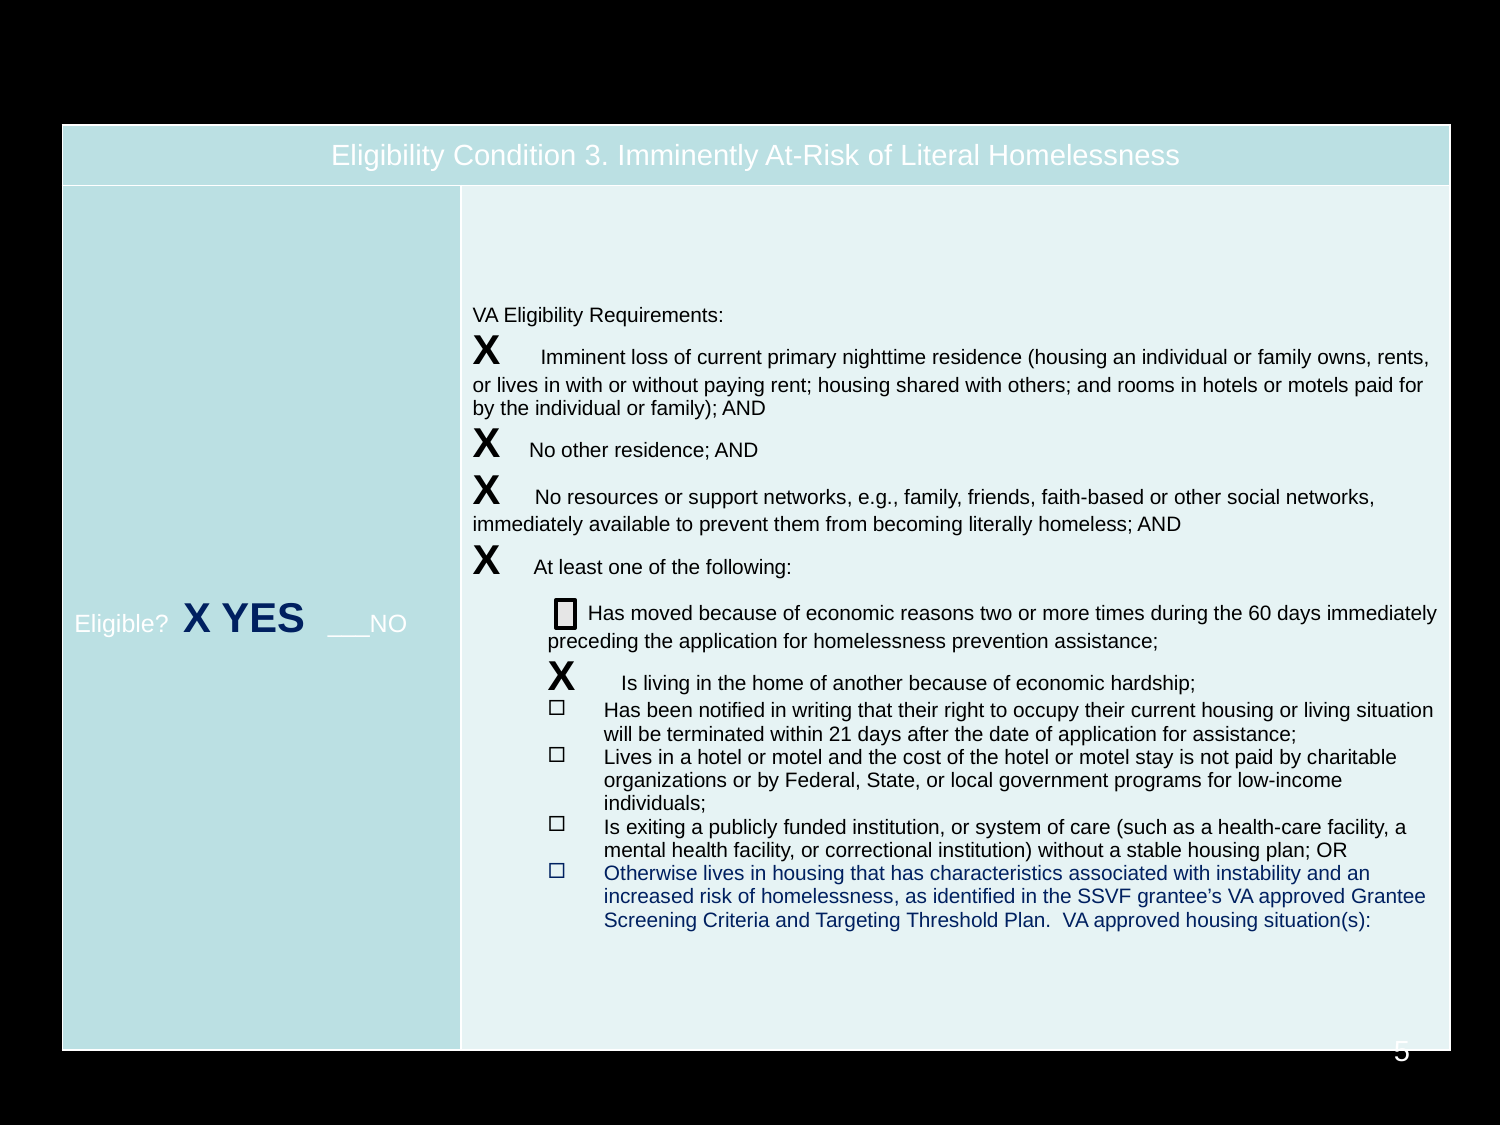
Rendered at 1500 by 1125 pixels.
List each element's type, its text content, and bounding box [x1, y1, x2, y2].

slide_number 5 [1074, 1024, 1425, 1103]
table_cell VA Eligibility Requirements: X Imminent loss of current primary nighttime residence (housing an individual or family owns, rents, or lives in with or without paying rent; housing shared with others; and rooms in hotels or motels paid for by the individual or family); AND X No other residence; AND X No resources or support networks, e.g., family, friends, faith-based or other social networks, immediately available to prevent them from becoming literally homeless; AND X At least one of the following: Has moved because of economic reasons two or more times during the 60 days immediately preceding the application for homelessness prevention assistance; X Is living in the home of another because of economic hardship; Has been notified in writing that their right to occupy their current housing or living situation will be terminated within 21 days after the date of application for assistance; Lives in a hotel or motel and the cost of the hotel or motel stay is not paid by charitable organizations or by Federal, State, or local government programs for low-income individuals; Is exiting a publicly funded institution, or system of care (such as a health-care facility, a mental health facility, or correctional institution) without a stable housing plan; OR Otherwise lives in housing that has characteristics associated with instability and an increased risk of homelessness, as identified in the SSVF grantee’s VA approved Grantee Screening Criteria and Targeting Threshold Plan. VA approved housing situation(s): [462, 186, 1449, 1049]
text_box [554, 598, 577, 630]
table_cell Eligible? X YES ___NO [63, 186, 460, 1049]
table_header Eligibility Condition 3. Imminently At-Risk of Literal Homelessness [63, 126, 1449, 185]
